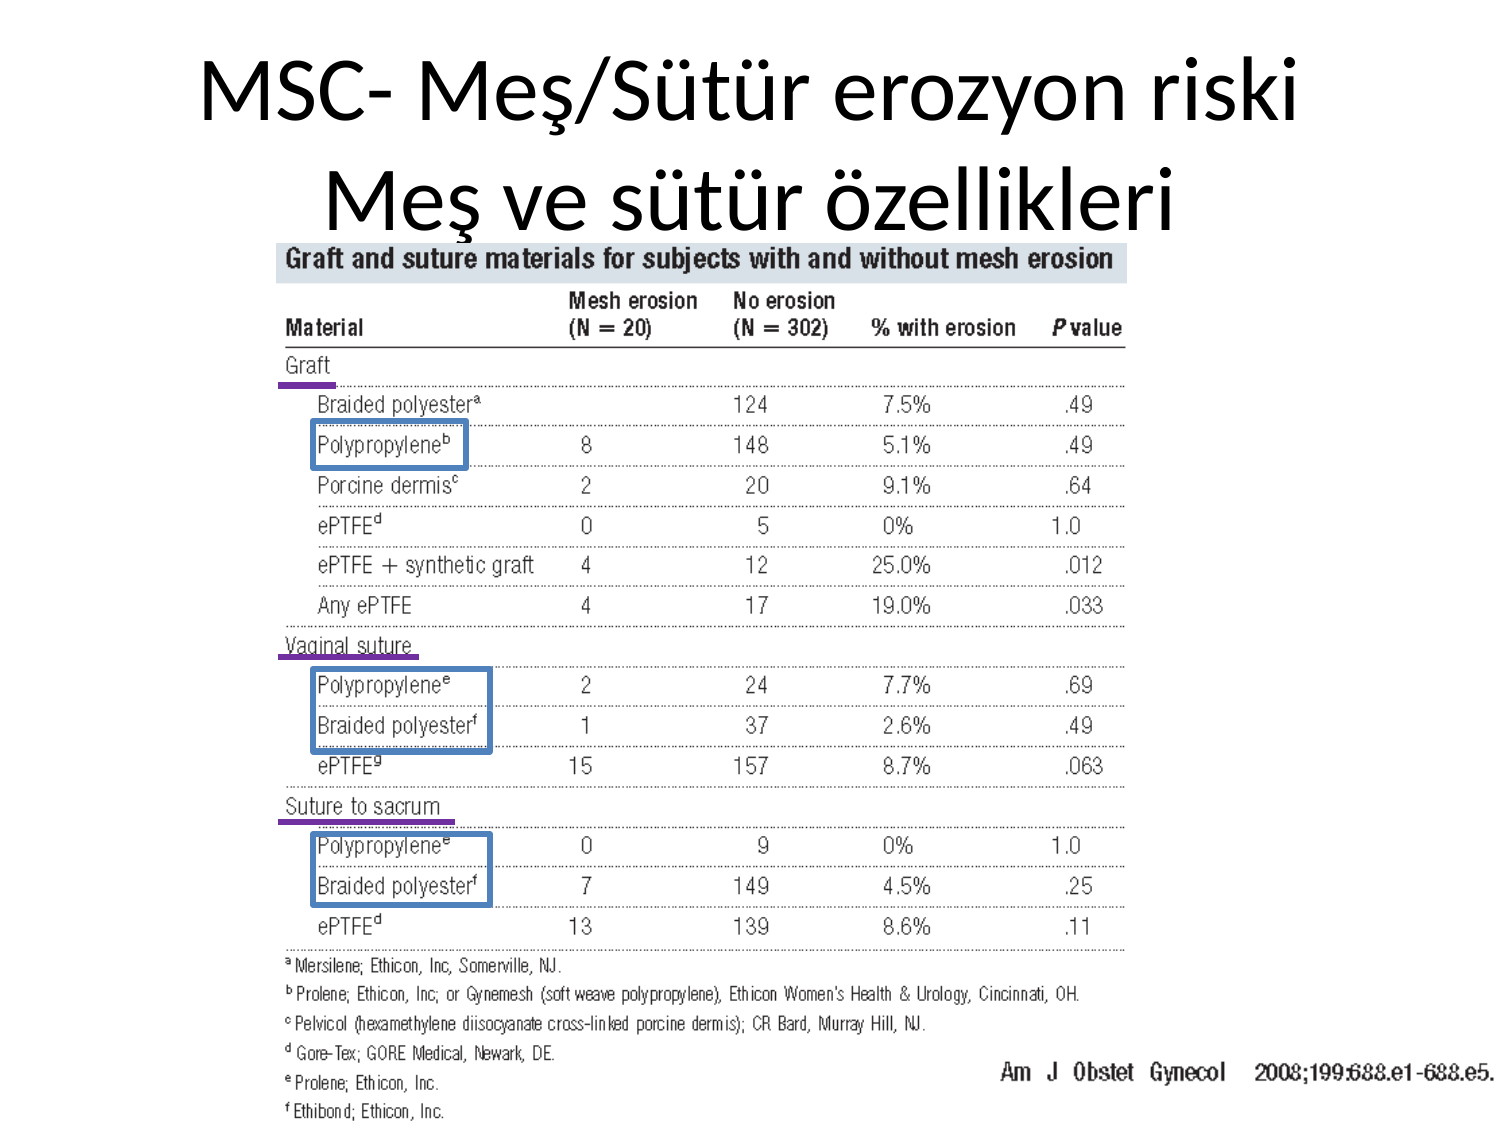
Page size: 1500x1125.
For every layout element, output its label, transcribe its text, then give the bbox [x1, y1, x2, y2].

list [275, 243, 1127, 1125]
picture [995, 1054, 1234, 1094]
title MSC- Meş/Sütür erozyon riski Meş ve sütür özellikleri [74, 44, 1426, 233]
picture [1251, 1054, 1500, 1090]
